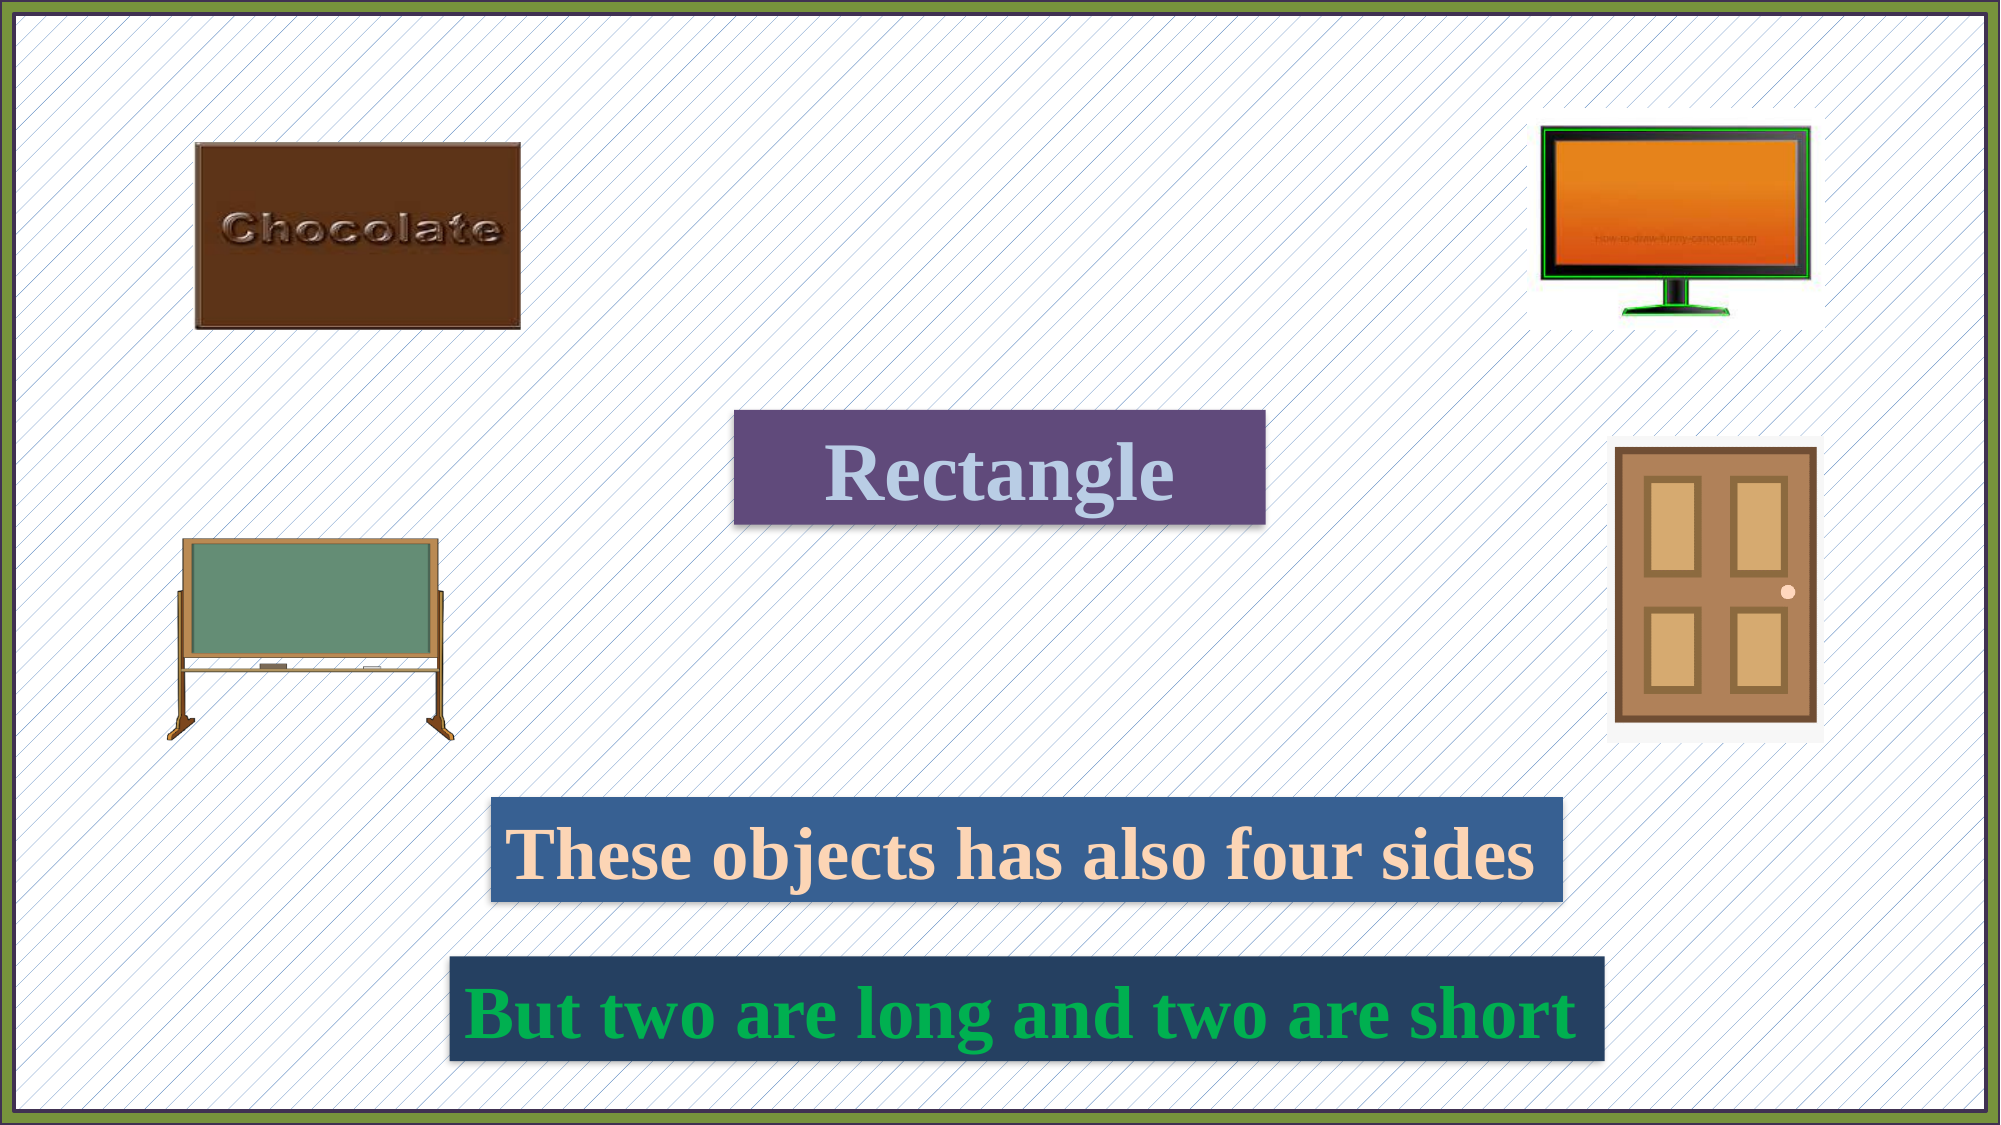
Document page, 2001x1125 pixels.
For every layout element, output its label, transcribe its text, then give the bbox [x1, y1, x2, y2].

text_box Rectangle [732, 408, 1268, 527]
text_box But two are long and two are short [447, 954, 1607, 1063]
text_box [0, 0, 2000, 1125]
picture [192, 142, 521, 331]
text_box These objects has also four sides [489, 795, 1565, 904]
picture [1607, 436, 1824, 743]
picture [99, 534, 522, 745]
picture [1527, 108, 1825, 331]
